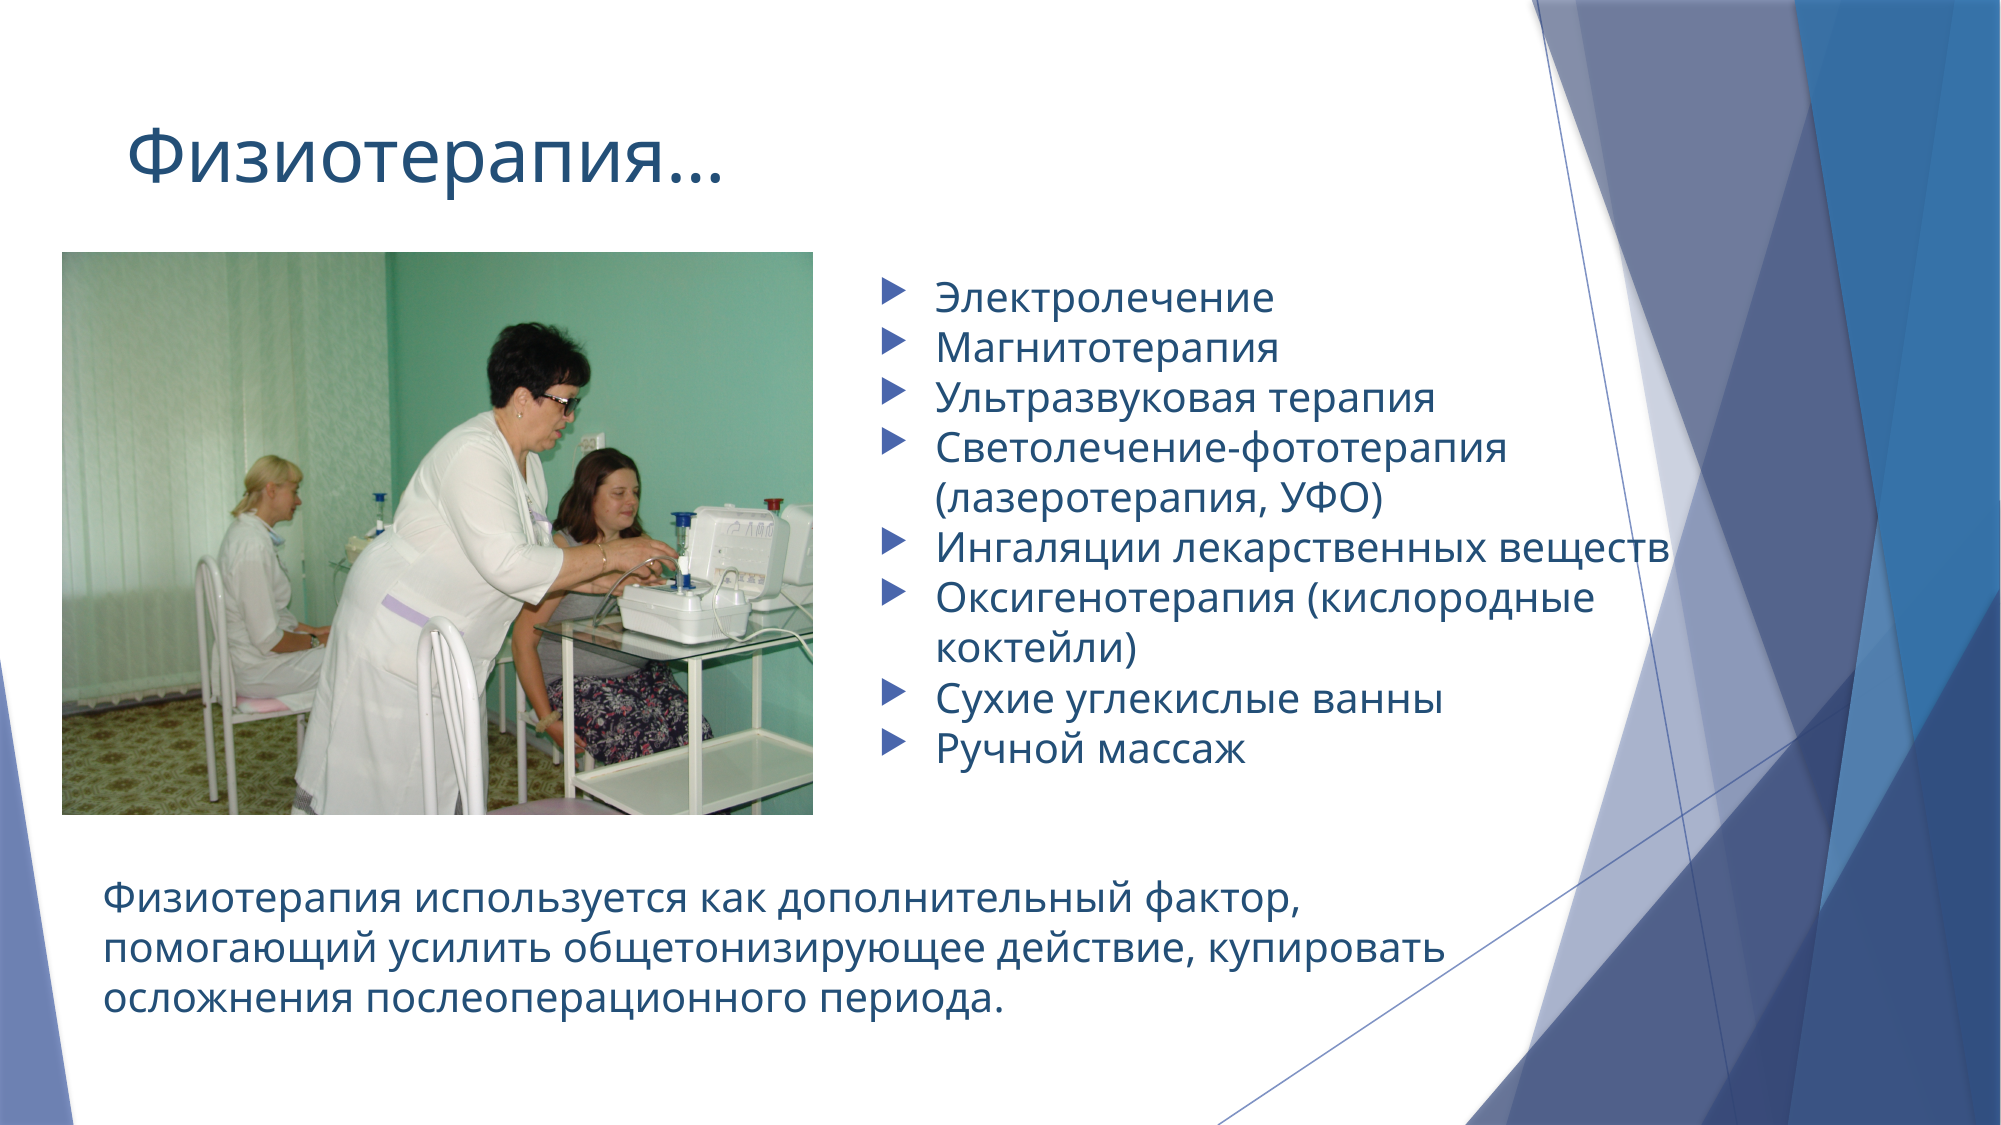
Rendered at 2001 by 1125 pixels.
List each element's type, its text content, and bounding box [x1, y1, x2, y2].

text_box Физиотерапия используется как дополнительный фактор, помогающий усилить общетонизирующее действие, купировать осложнения послеоперационного периода. [87, 862, 1469, 1073]
picture [61, 251, 814, 816]
list Электролечение Магнитотерапия Ультразвуковая терапия Светолечение-фототерапия (лазеротерапия, УФО) Ингаляции лекарственных веществ Оксигенотерапия (кислородные коктейли) Сухие углекислые ванны Ручной массаж [863, 263, 1747, 852]
title Физиотерапия… [111, 99, 1522, 224]
